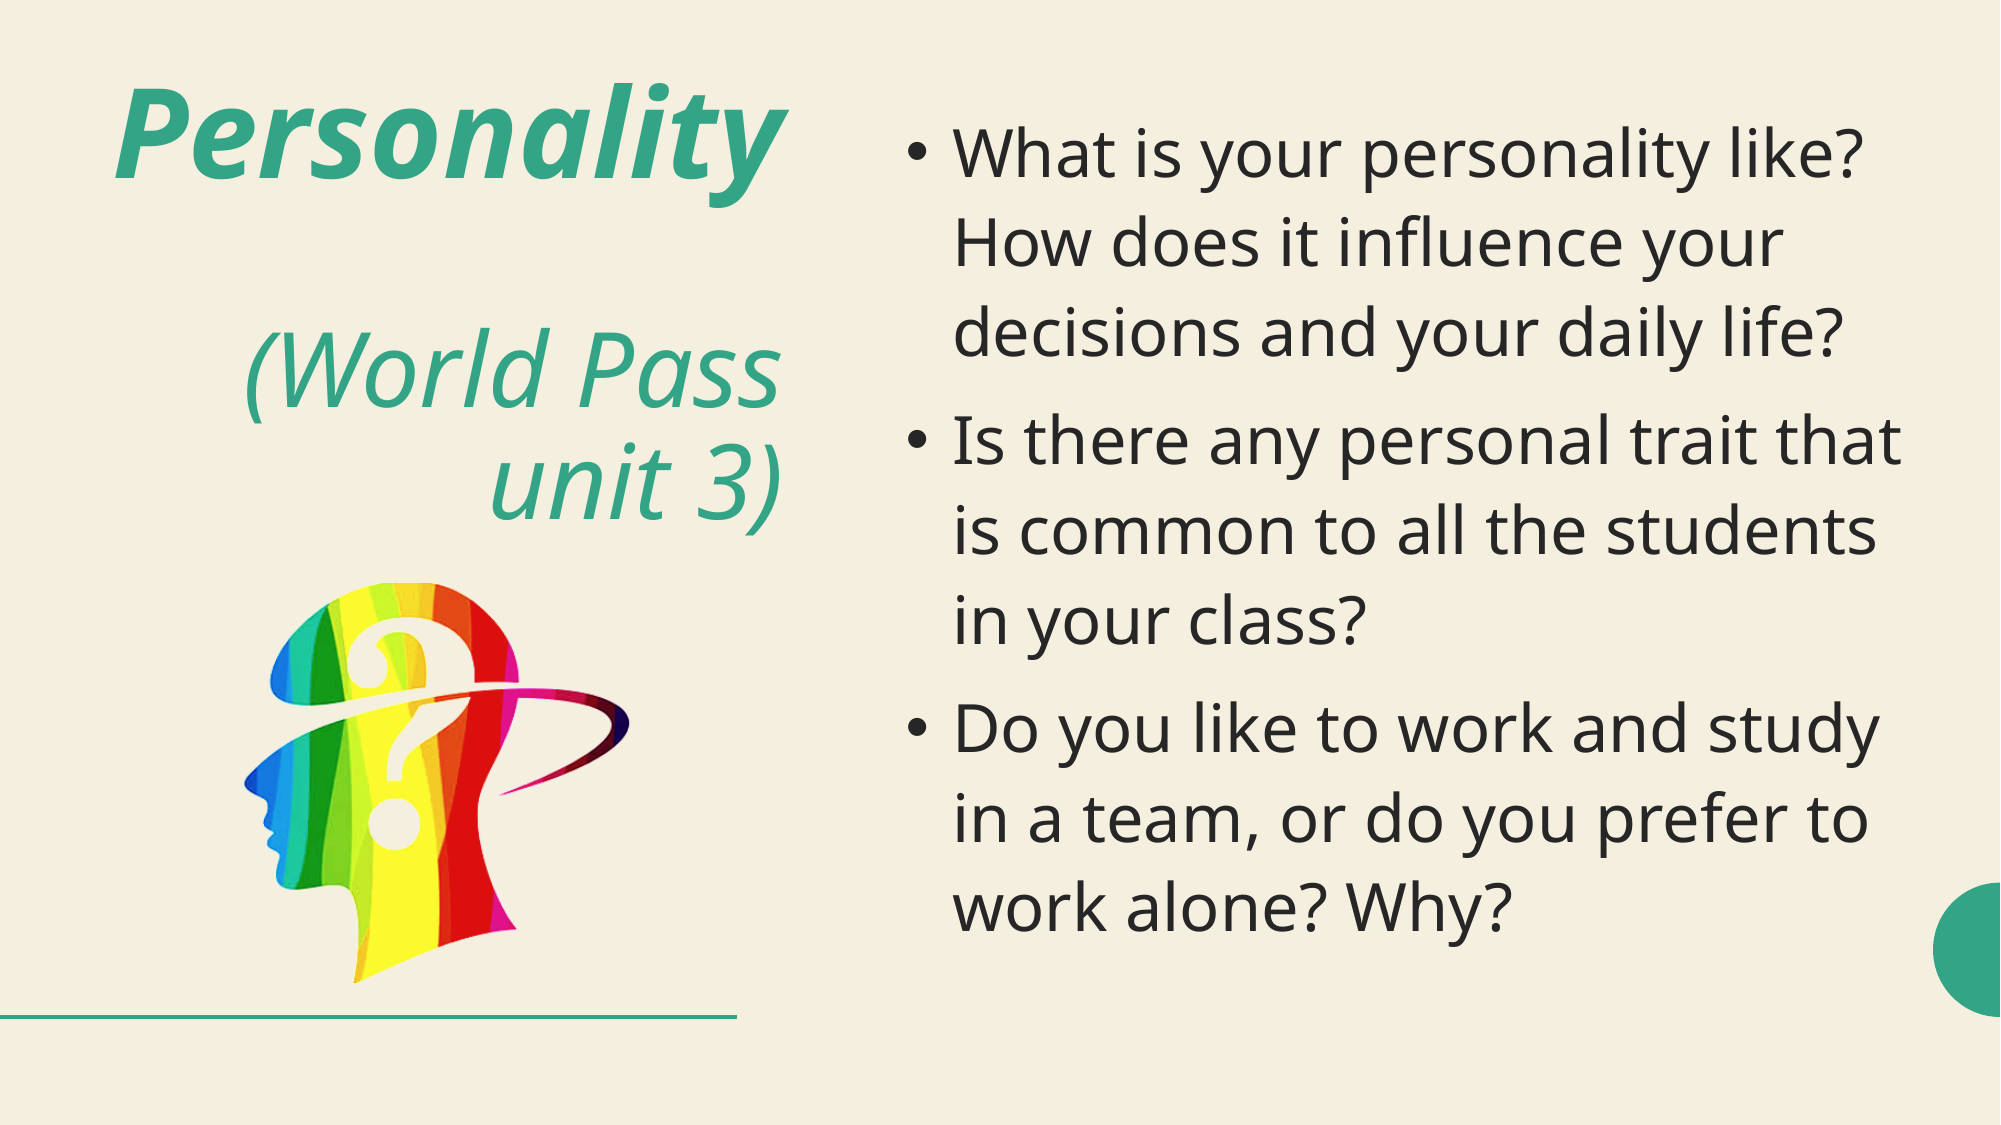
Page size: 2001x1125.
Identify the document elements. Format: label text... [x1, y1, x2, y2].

list What is your personality like? How does it influence your decisions and your daily life? Is there any personal trait that is common to all the students in your class? Do you like to work and study in a team, or do you prefer to work alone? Why? [890, 93, 1942, 1022]
title Personality (World Pass unit 3) [23, 62, 799, 876]
picture [115, 583, 707, 984]
